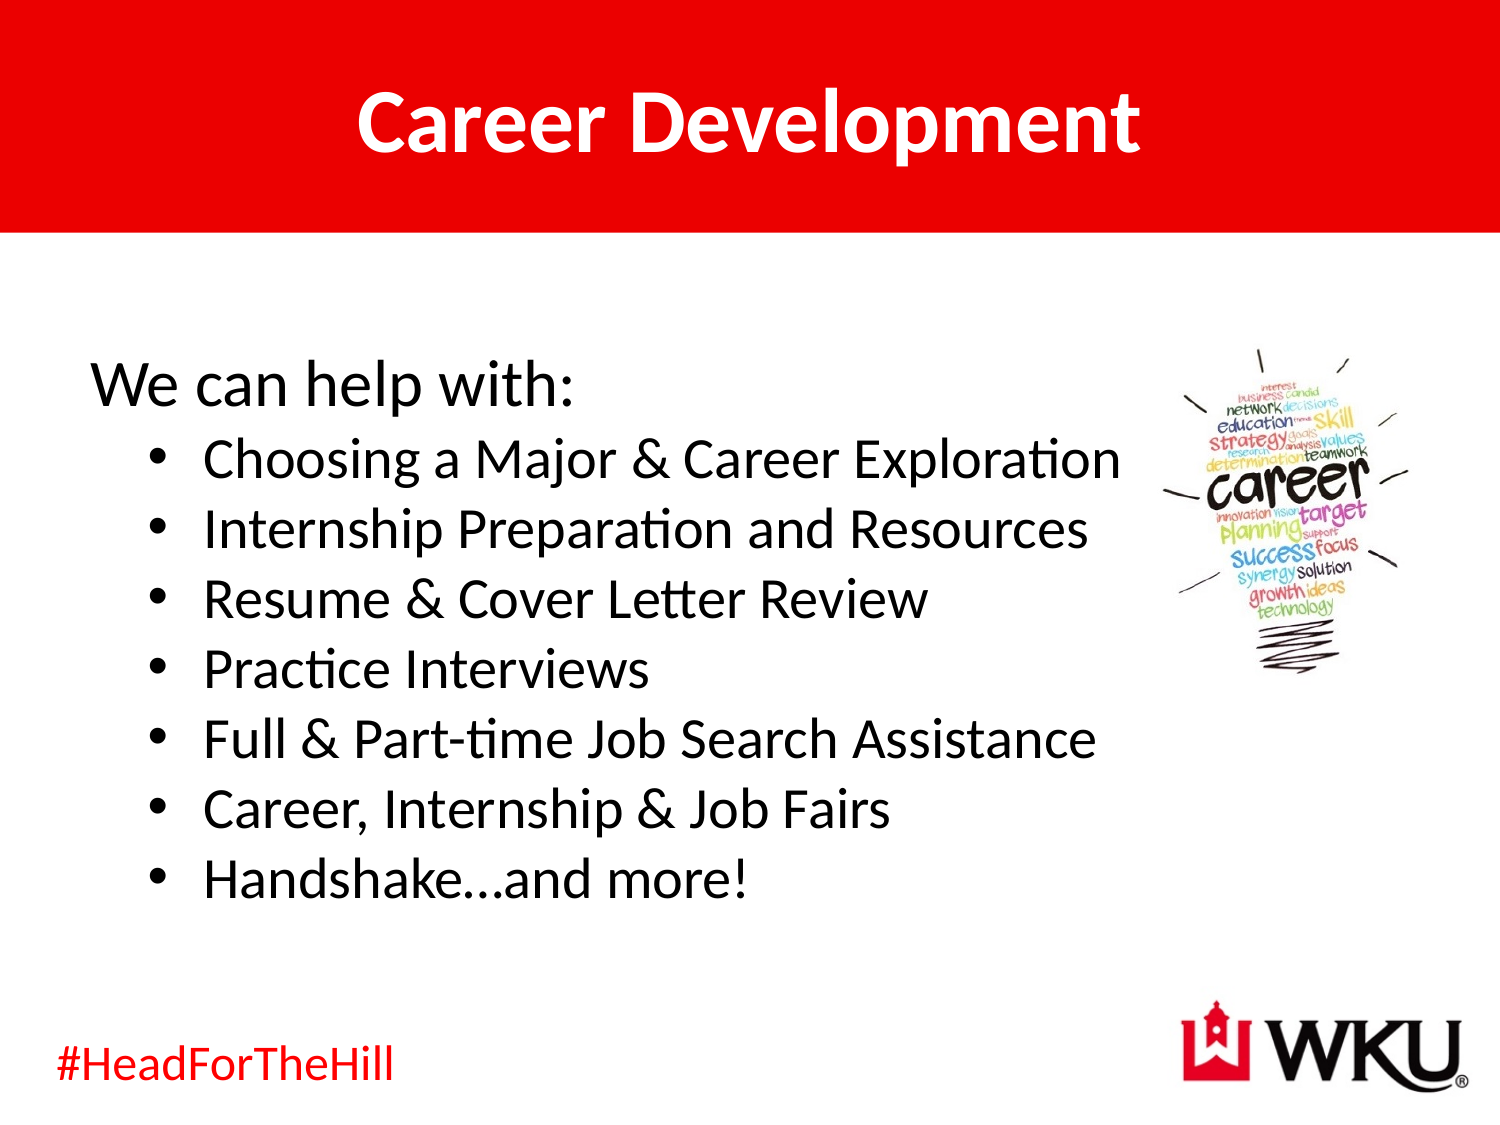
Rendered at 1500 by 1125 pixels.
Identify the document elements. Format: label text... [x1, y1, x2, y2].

text_box #HeadForTheHill [41, 1023, 432, 1099]
list We can help with: Choosing a Major & Career Exploration Internship Preparation and Resources Resume & Cover Letter Review Practice Interviews Full & Part-time Job Search Assistance Career, Internship & Job Fairs Handshake…and more! [75, 332, 1425, 858]
picture [1148, 332, 1426, 686]
title Career Development [0, 0, 1500, 233]
picture [1167, 986, 1483, 1110]
